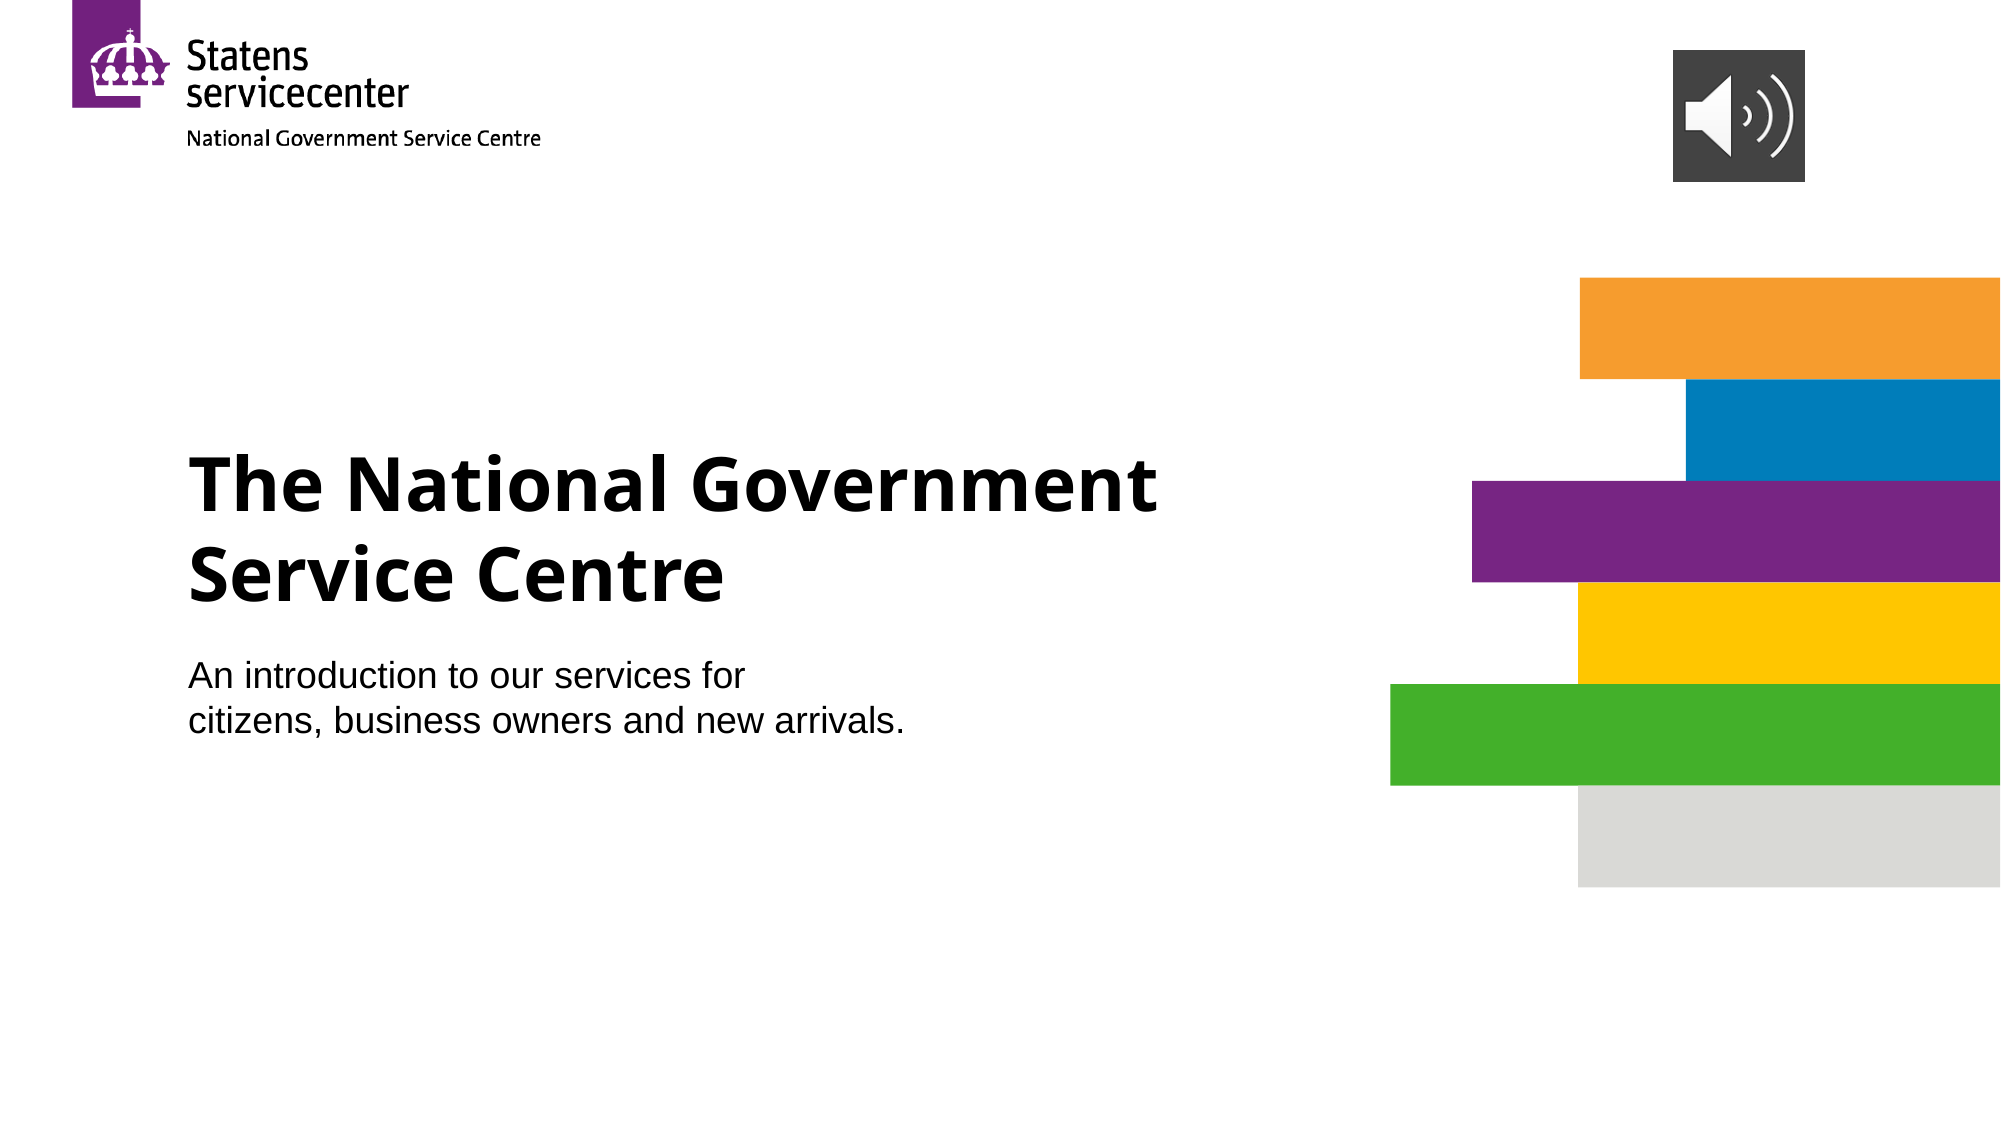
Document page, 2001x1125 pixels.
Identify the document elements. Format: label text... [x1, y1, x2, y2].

title The National Government Service Centre An introduction to our services for citizens, business owners and new arrivals. [173, 428, 1296, 749]
picture [72, 0, 543, 149]
picture [1672, 48, 1807, 183]
